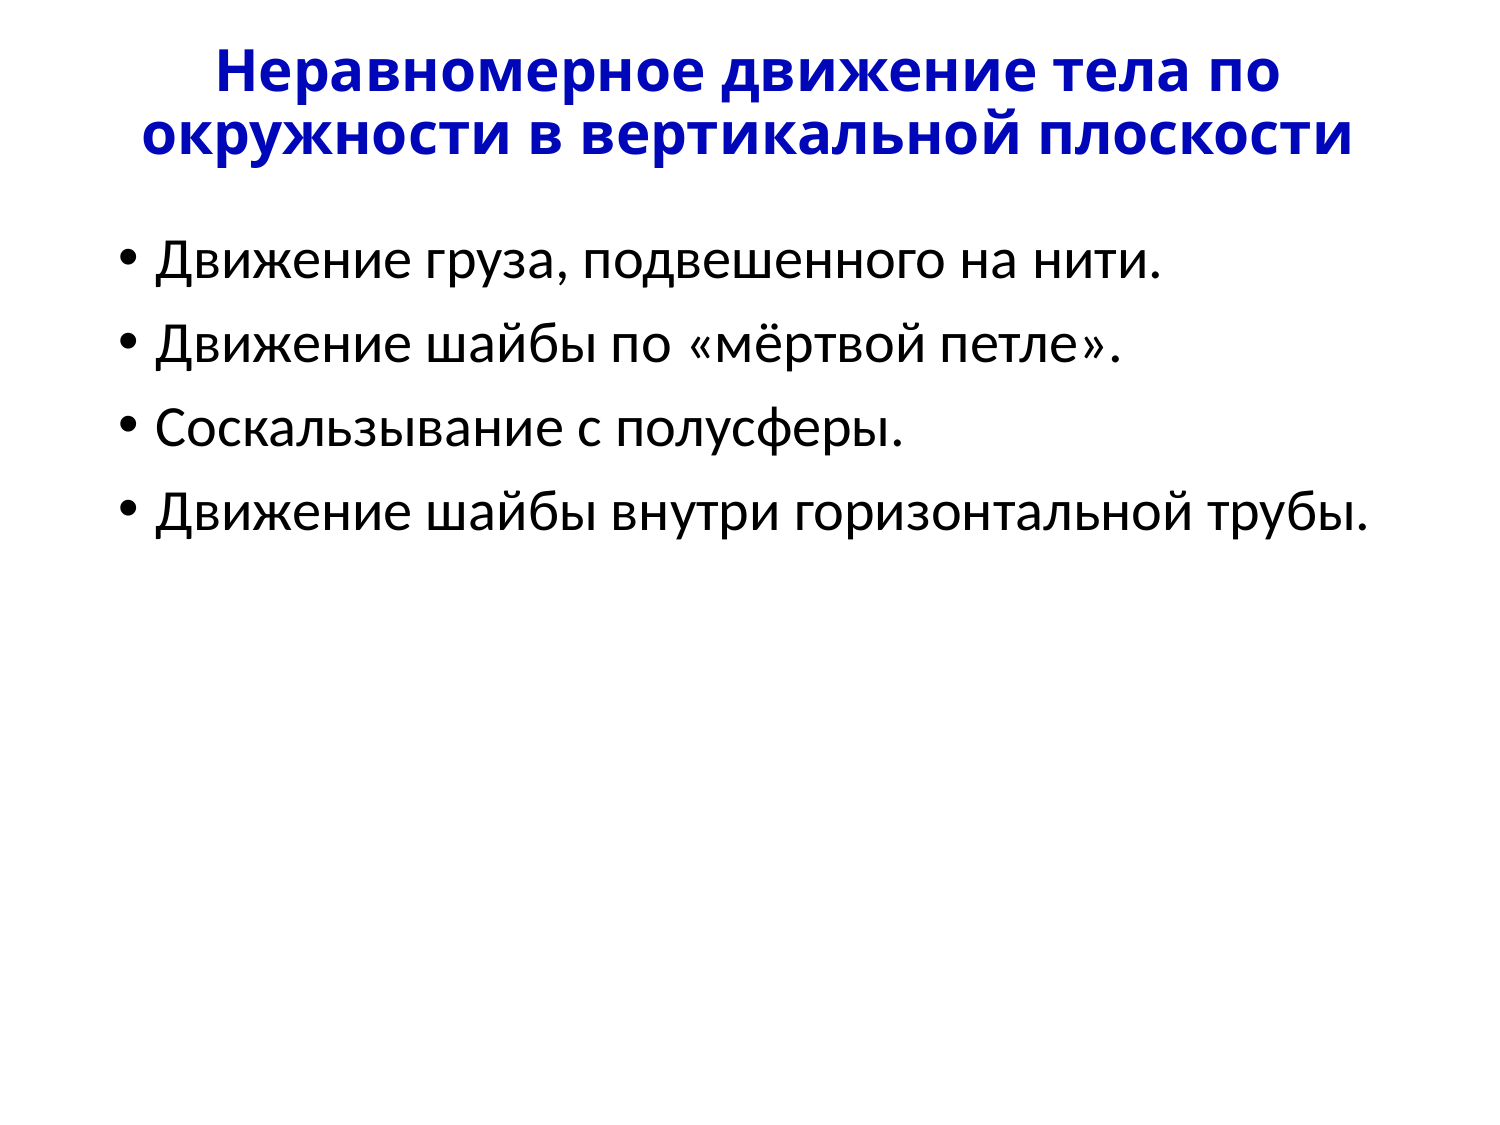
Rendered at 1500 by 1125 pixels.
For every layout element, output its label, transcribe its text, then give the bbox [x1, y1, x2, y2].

title Неравномерное движение тела по окружности в вертикальной плоскости [100, 15, 1395, 194]
list Движение груза, подвешенного на нити. Движение шайбы по «мёртвой петле». Соскальзывание с полусферы. Движение шайбы внутри горизонтальной трубы. [103, 220, 1397, 1039]
